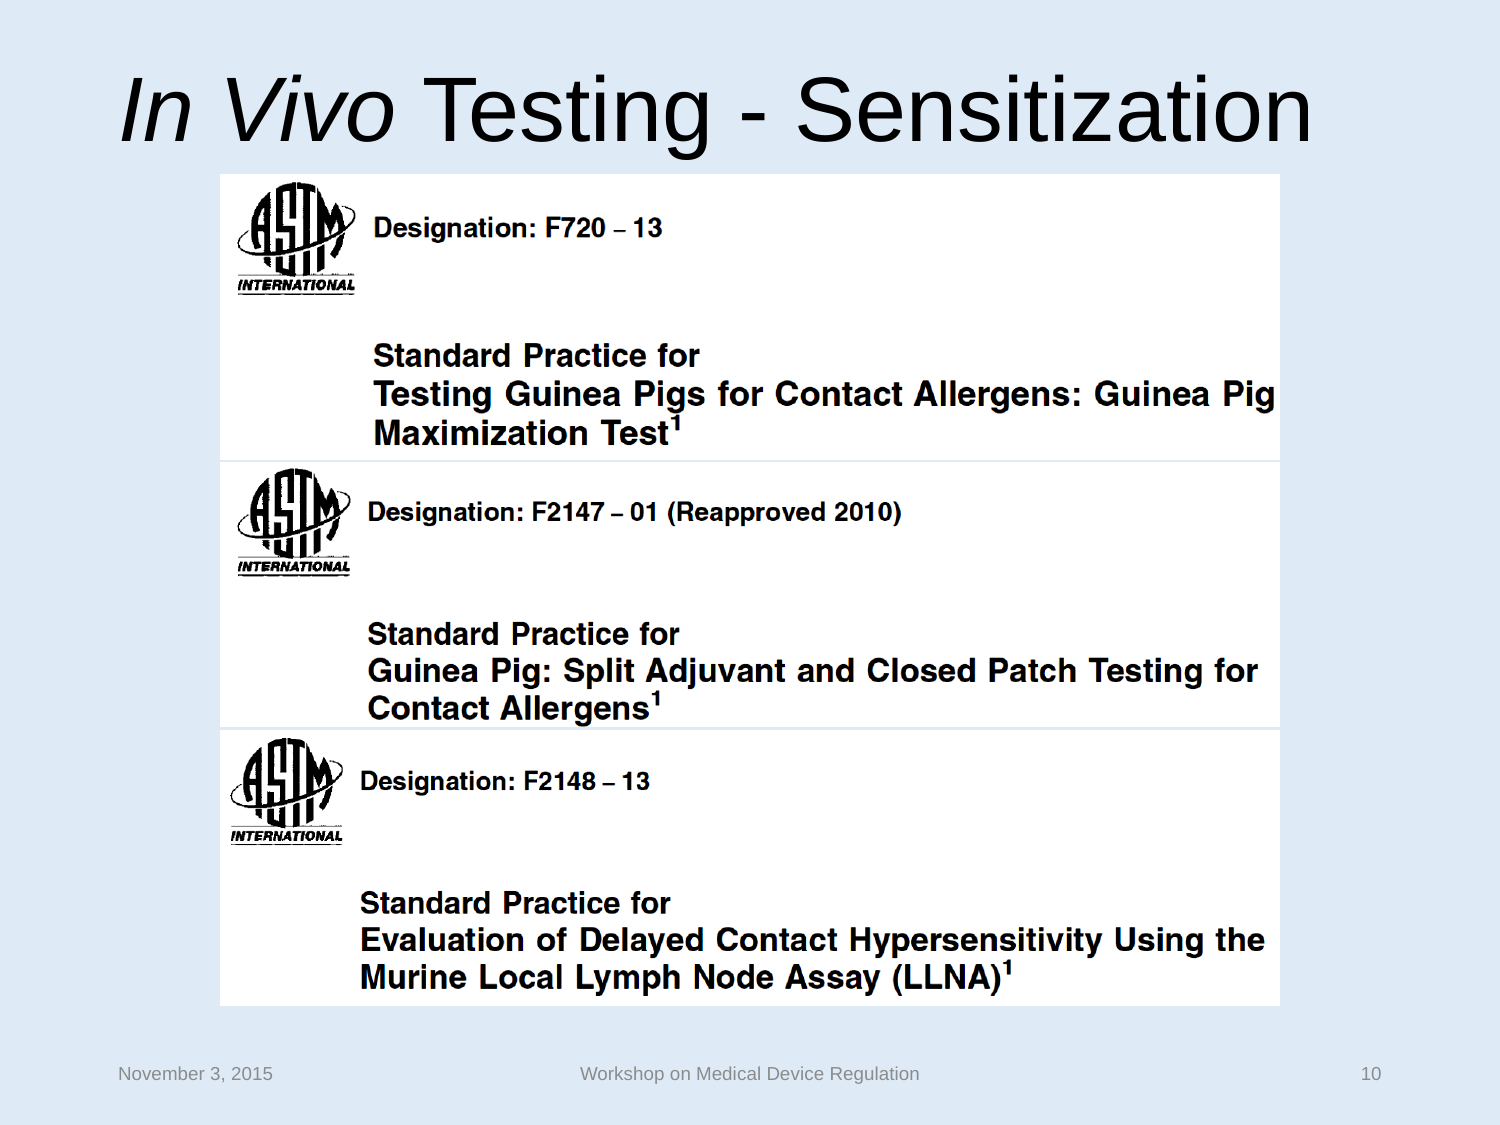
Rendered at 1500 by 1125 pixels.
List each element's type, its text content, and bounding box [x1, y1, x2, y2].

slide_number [103, 1042, 441, 1103]
title In Vivo Testing - Sensitization [103, 59, 1397, 165]
slide_number 10 [1059, 1042, 1397, 1103]
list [220, 174, 1280, 460]
picture [220, 730, 1280, 1006]
footer Workshop on Medical Device Regulation [496, 1042, 1004, 1103]
picture [220, 462, 1280, 727]
